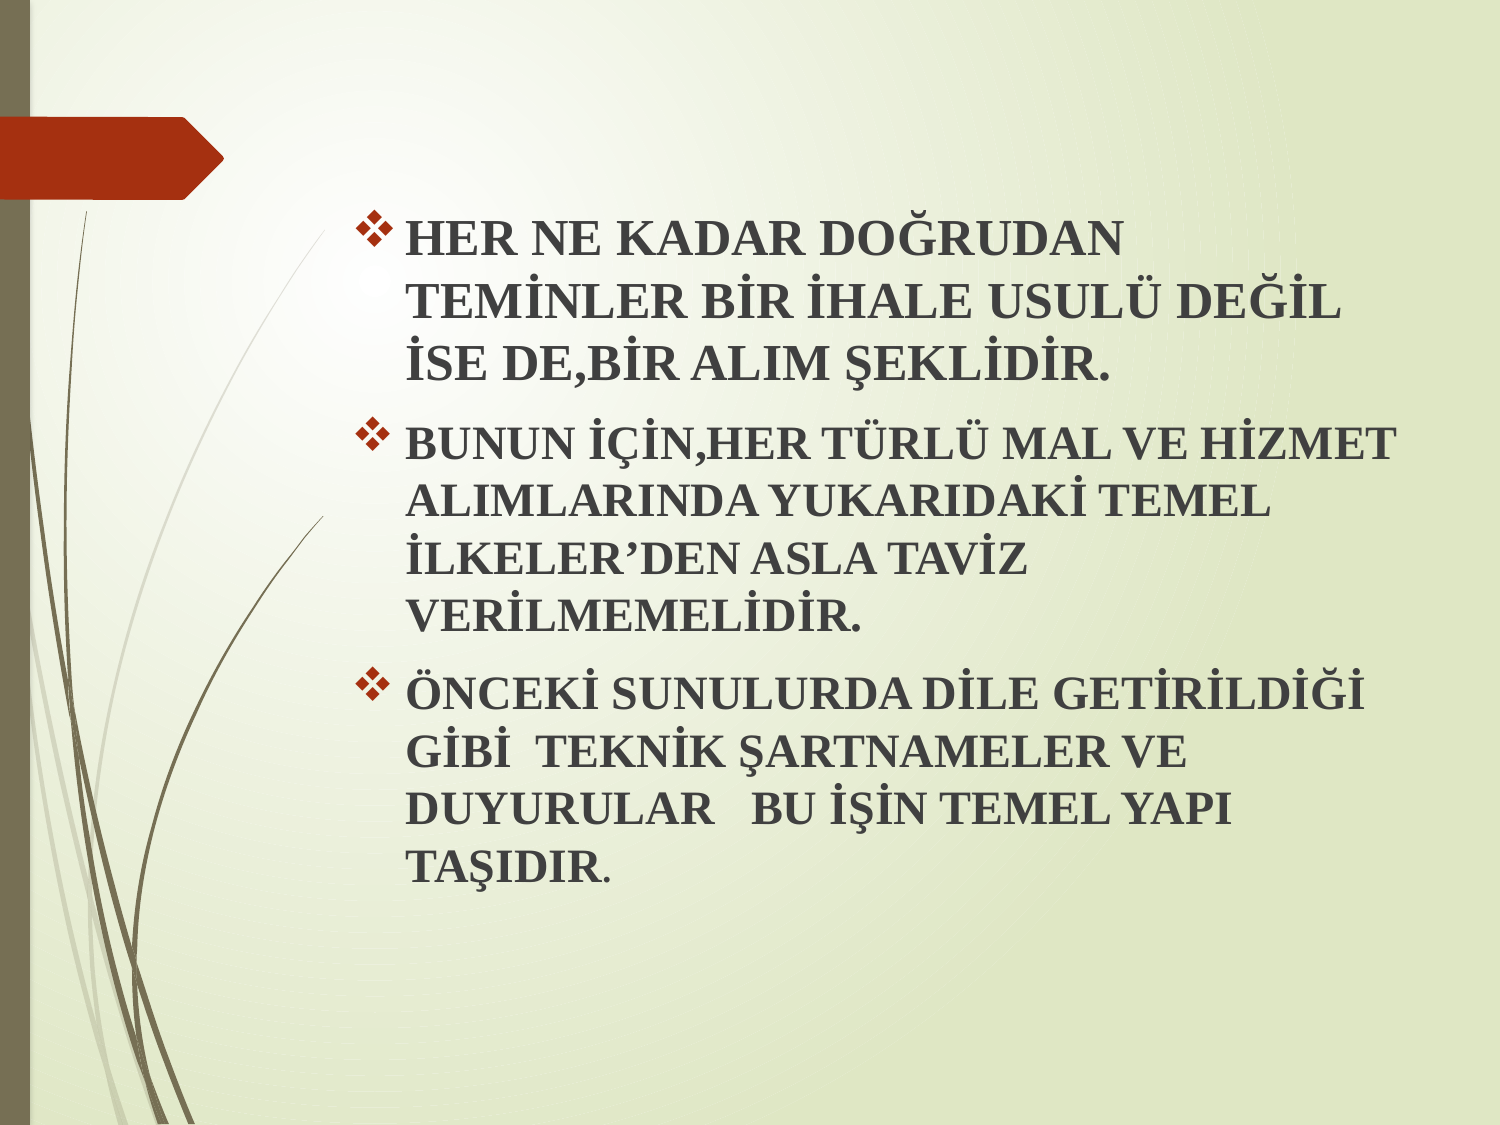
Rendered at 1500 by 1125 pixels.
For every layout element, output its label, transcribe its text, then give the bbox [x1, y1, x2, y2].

list HER NE KADAR DOĞRUDAN TEMİNLER BİR İHALE USULÜ DEĞİL İSE DE,BİR ALIM ŞEKLİDİR. BUNUN İÇİN,HER TÜRLÜ MAL VE HİZMET ALIMLARINDA YUKARIDAKİ TEMEL İLKELER’DEN ASLA TAVİZ VERİLMEMELİDİR. ÖNCEKİ SUNULURDA DİLE GETİRİLDİĞİ GİBİ TEKNİK ŞARTNAMELER VE DUYURULAR BU İŞİN TEMEL YAPI TAŞIDIR. [336, 196, 1418, 905]
